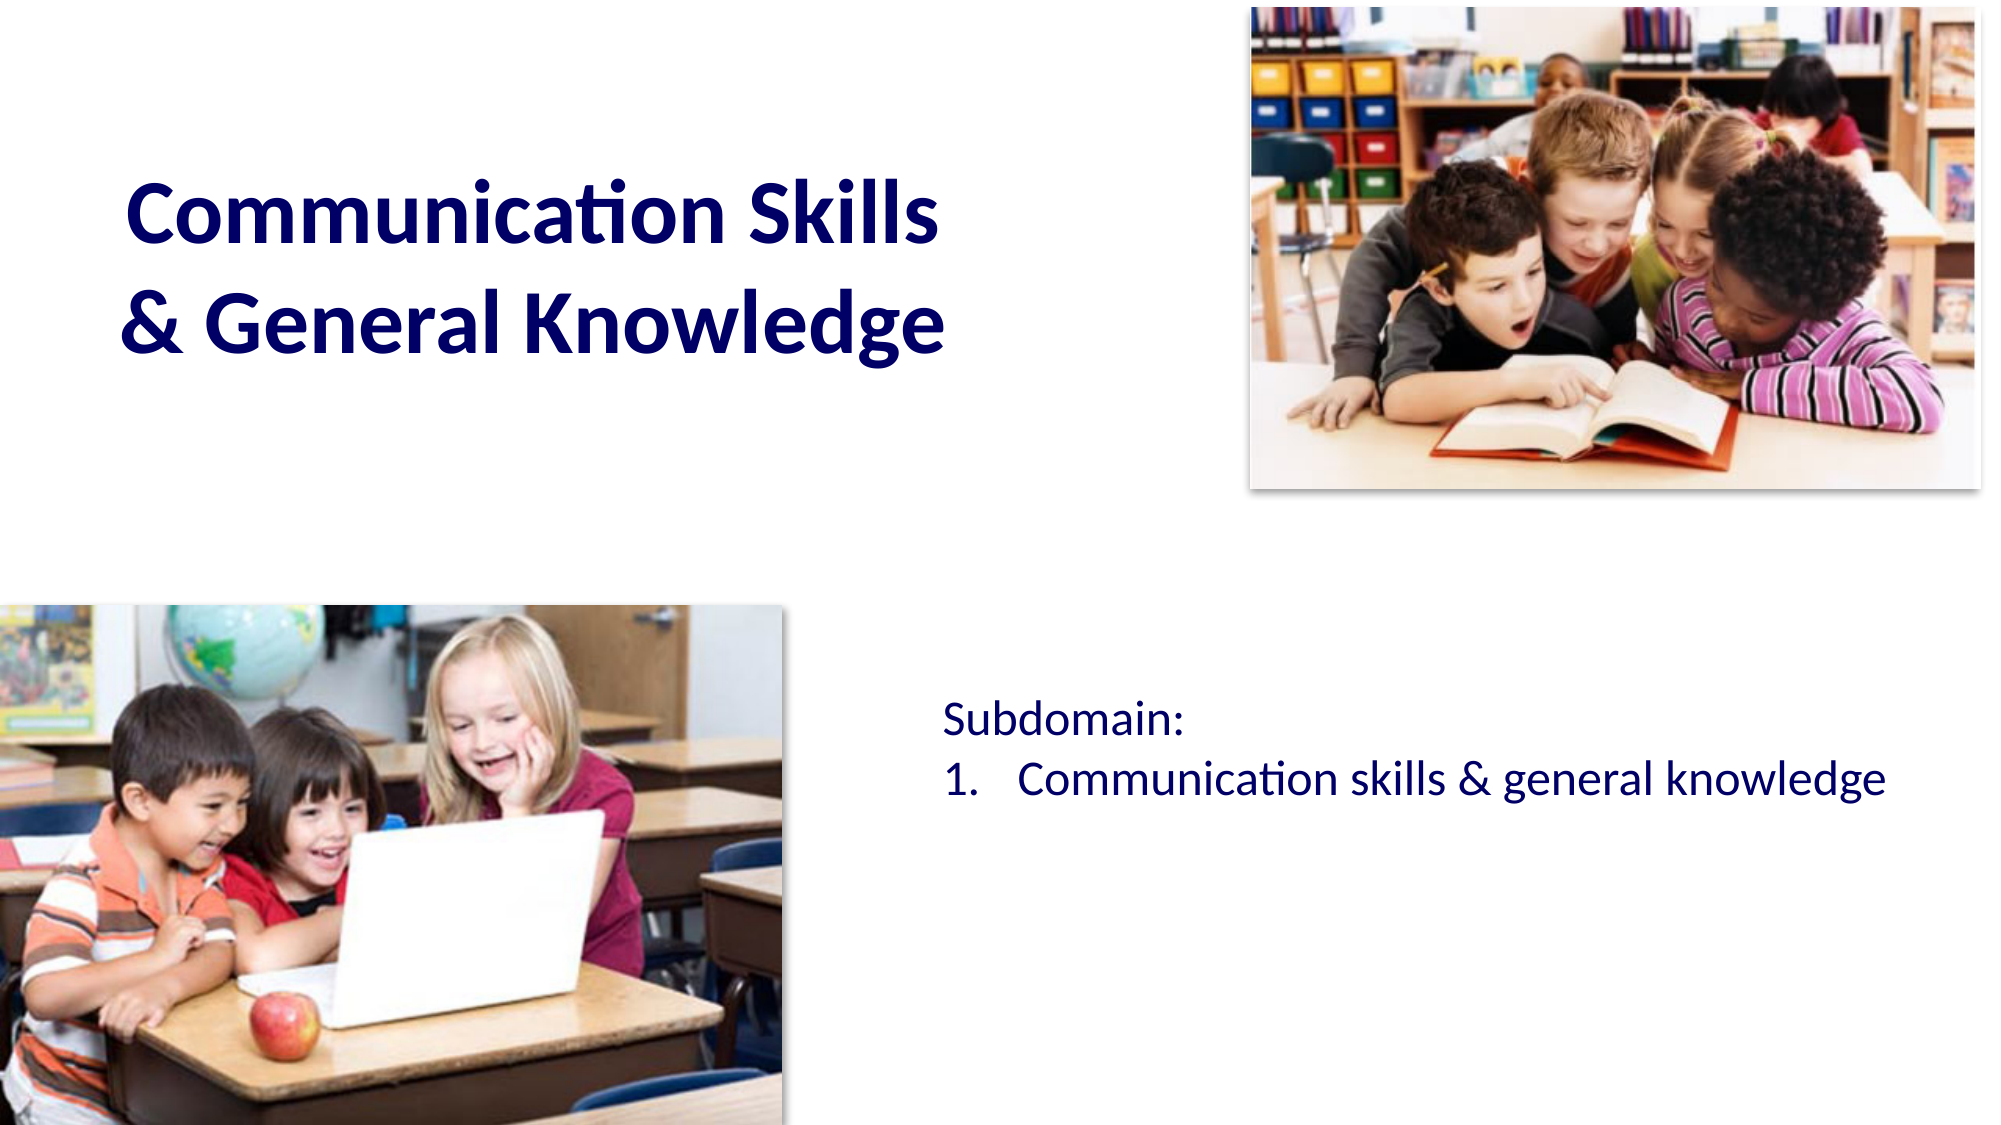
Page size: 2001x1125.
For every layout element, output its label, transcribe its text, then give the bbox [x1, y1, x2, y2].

picture [1250, 7, 1981, 489]
text_box Communication Skills & General Knowledge [78, 88, 989, 516]
picture [0, 604, 782, 1125]
text_box Subdomain: Communication skills & general knowledge [927, 677, 1922, 813]
